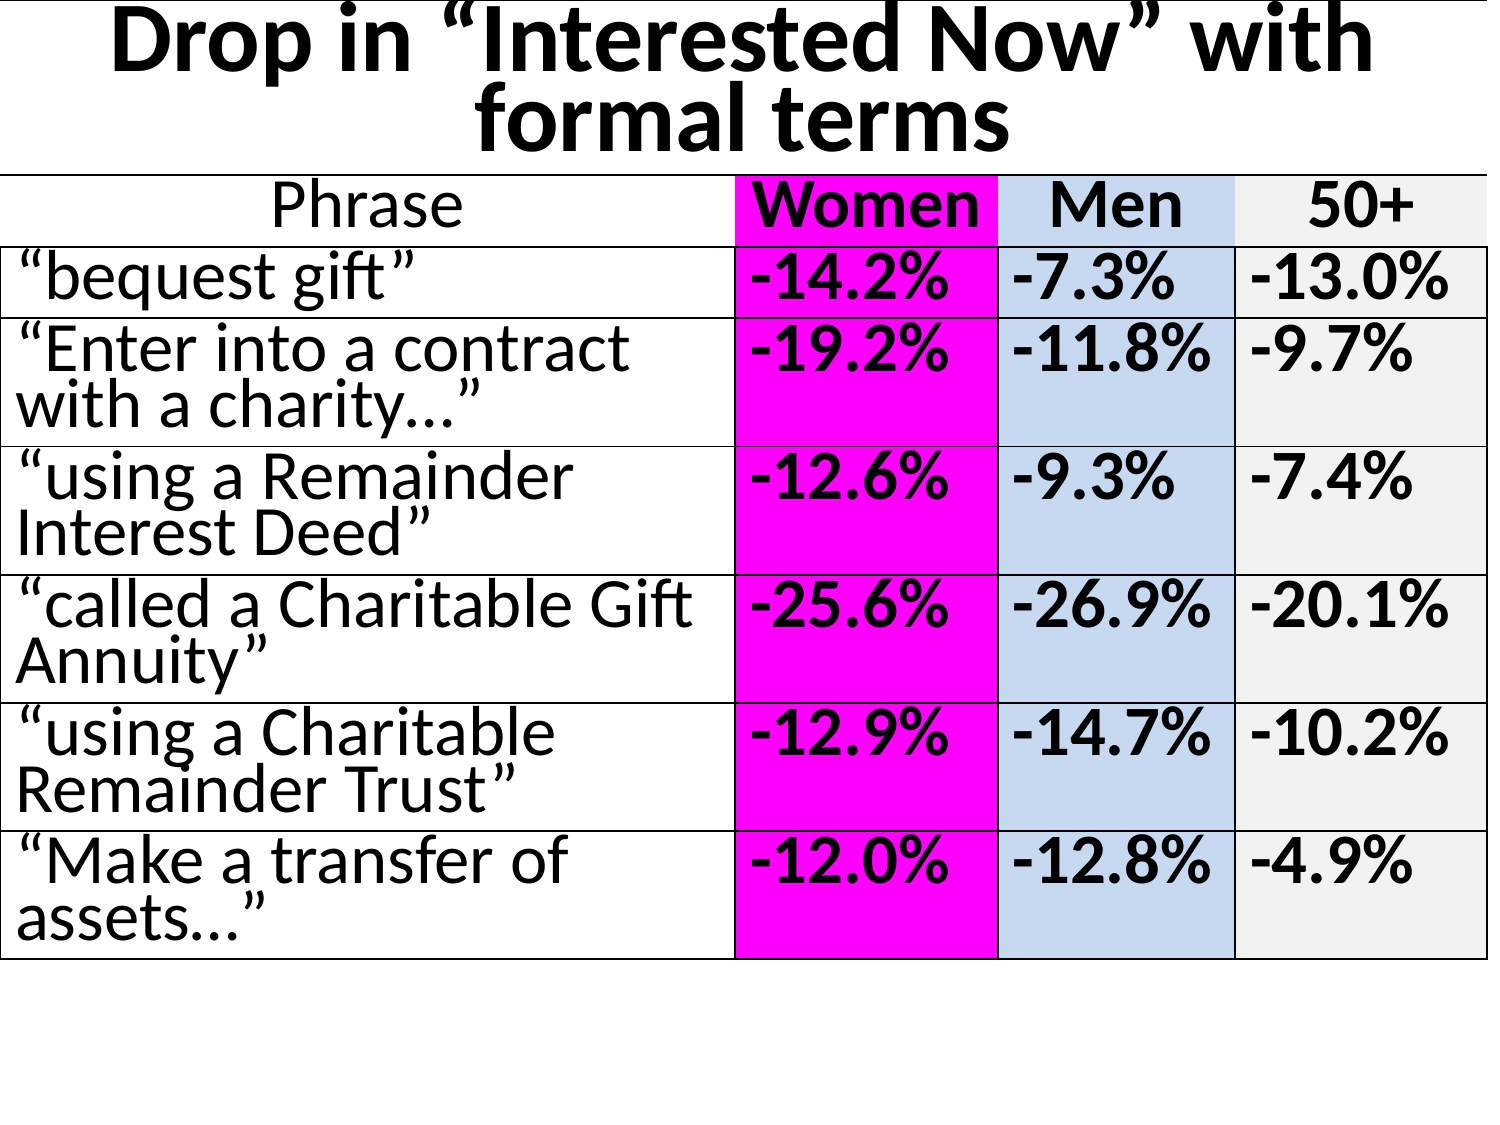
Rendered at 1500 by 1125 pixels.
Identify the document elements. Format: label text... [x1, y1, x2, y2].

table_cell -19.2% [736, 319, 997, 446]
table_cell -14.7% [999, 704, 1234, 830]
table_cell -7.3% [999, 248, 1234, 317]
table_cell “bequest gift” [1, 248, 734, 317]
table_cell Women [735, 176, 998, 246]
table_cell -20.1% [1236, 576, 1486, 702]
table_cell -14.2% [736, 248, 997, 317]
table_cell -7.4% [1236, 447, 1486, 574]
table_cell -25.6% [736, 576, 997, 702]
table_cell -12.0% [736, 832, 997, 958]
table_header Drop in “Interested Now” with formal terms [0, 1, 1487, 174]
table_cell “called a Charitable Gift Annuity” [1, 576, 734, 702]
table_cell -11.8% [999, 319, 1234, 446]
table_cell -9.3% [999, 447, 1234, 574]
table_cell -12.8% [999, 832, 1234, 958]
table_cell -4.9% [1236, 832, 1486, 958]
table_cell -10.2% [1236, 704, 1486, 830]
table_cell -13.0% [1236, 248, 1486, 317]
table_cell “Enter into a contract with a charity…” [1, 319, 734, 446]
table_cell -12.6% [736, 447, 997, 574]
table_cell -12.9% [736, 704, 997, 830]
table_cell “Make a transfer of assets…” [1, 832, 734, 958]
table_cell -9.7% [1236, 319, 1486, 446]
table_cell 50+ [1235, 176, 1487, 246]
table_cell “using a Remainder Interest Deed” [1, 447, 734, 574]
table_cell “using a Charitable Remainder Trust” [1, 704, 734, 830]
table_cell -26.9% [999, 576, 1234, 702]
table_cell Phrase [0, 176, 735, 246]
table_cell Men [998, 176, 1235, 246]
